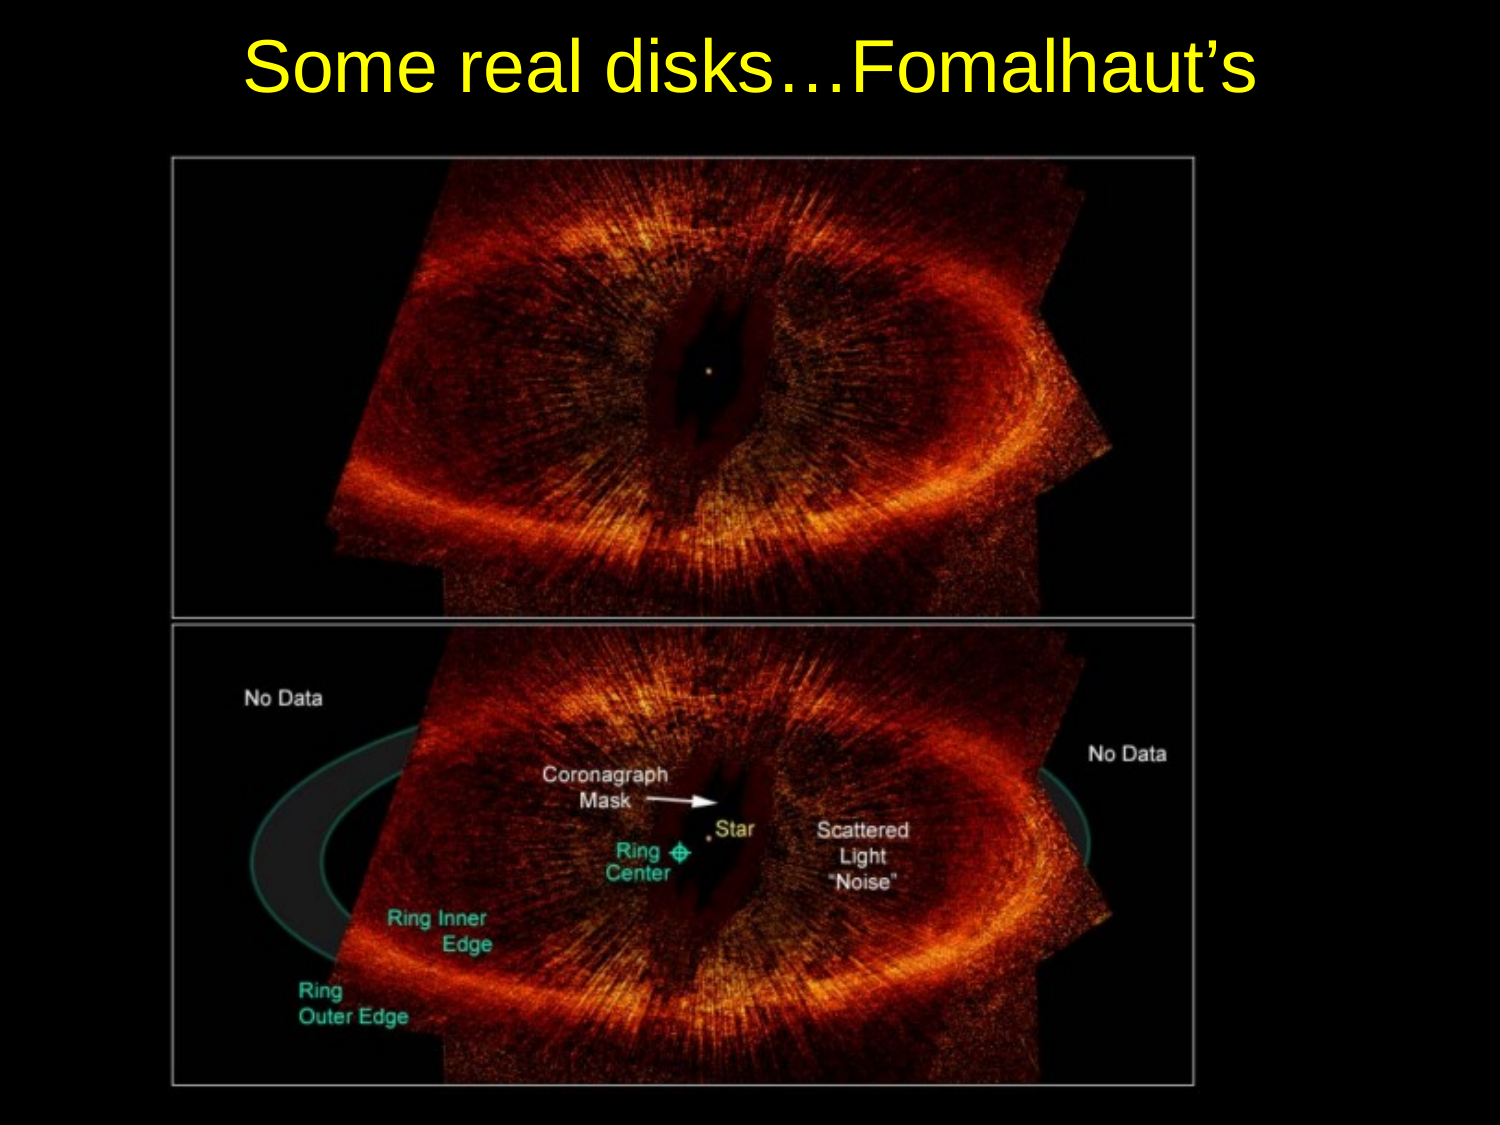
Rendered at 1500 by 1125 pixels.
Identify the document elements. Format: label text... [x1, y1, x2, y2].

picture [167, 151, 1201, 1094]
title Some real disks…Fomalhaut’s [112, 0, 1388, 125]
